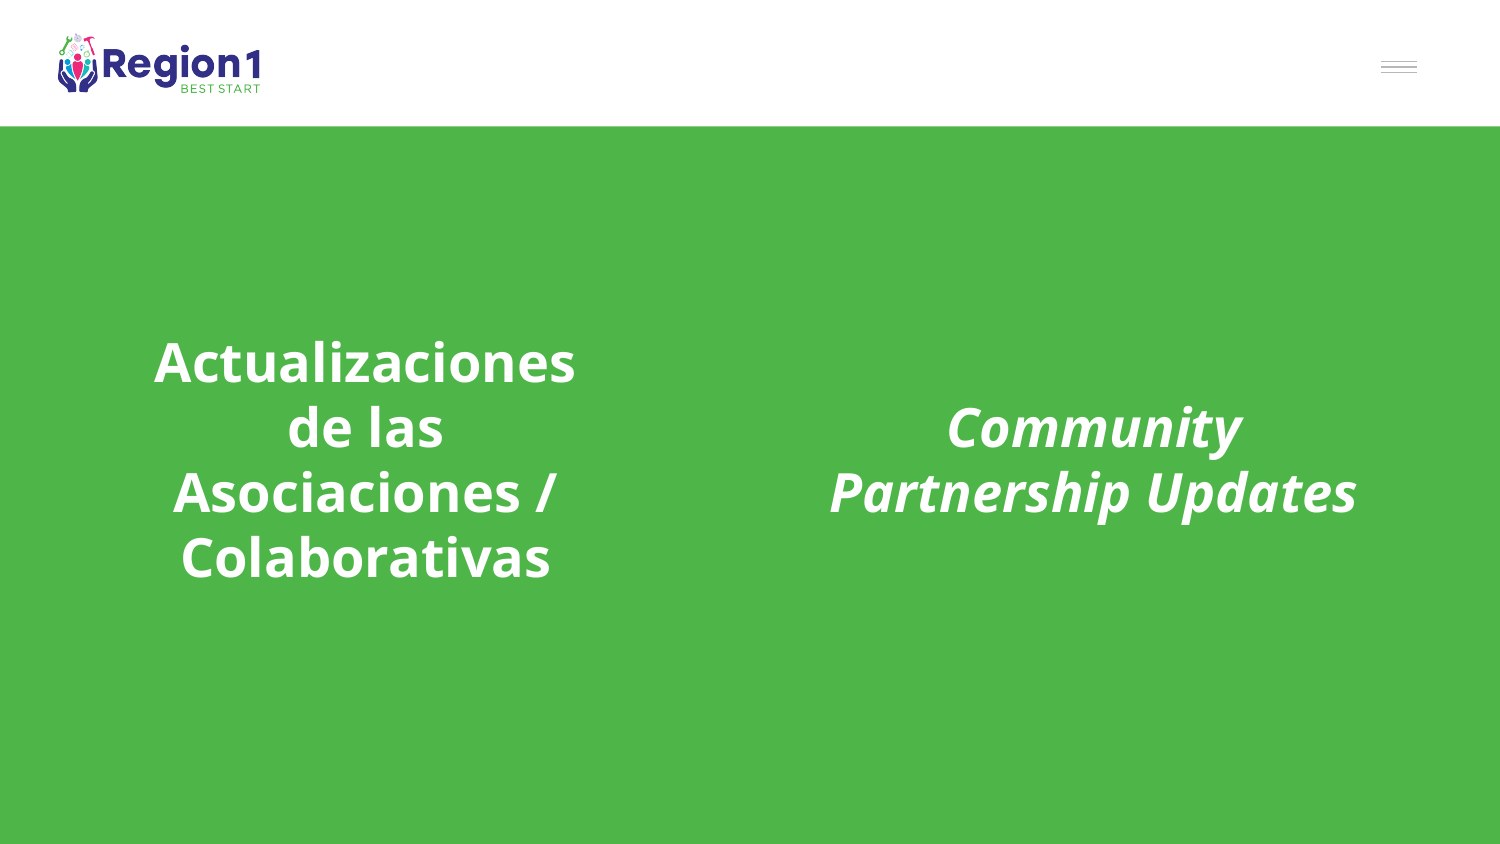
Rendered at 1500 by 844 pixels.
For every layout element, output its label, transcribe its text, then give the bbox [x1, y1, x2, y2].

picture [55, 30, 263, 96]
title Actualizaciones de las Asociaciones / Colaborativas [117, 380, 615, 536]
title Community Partnership Updates [784, 380, 1404, 536]
